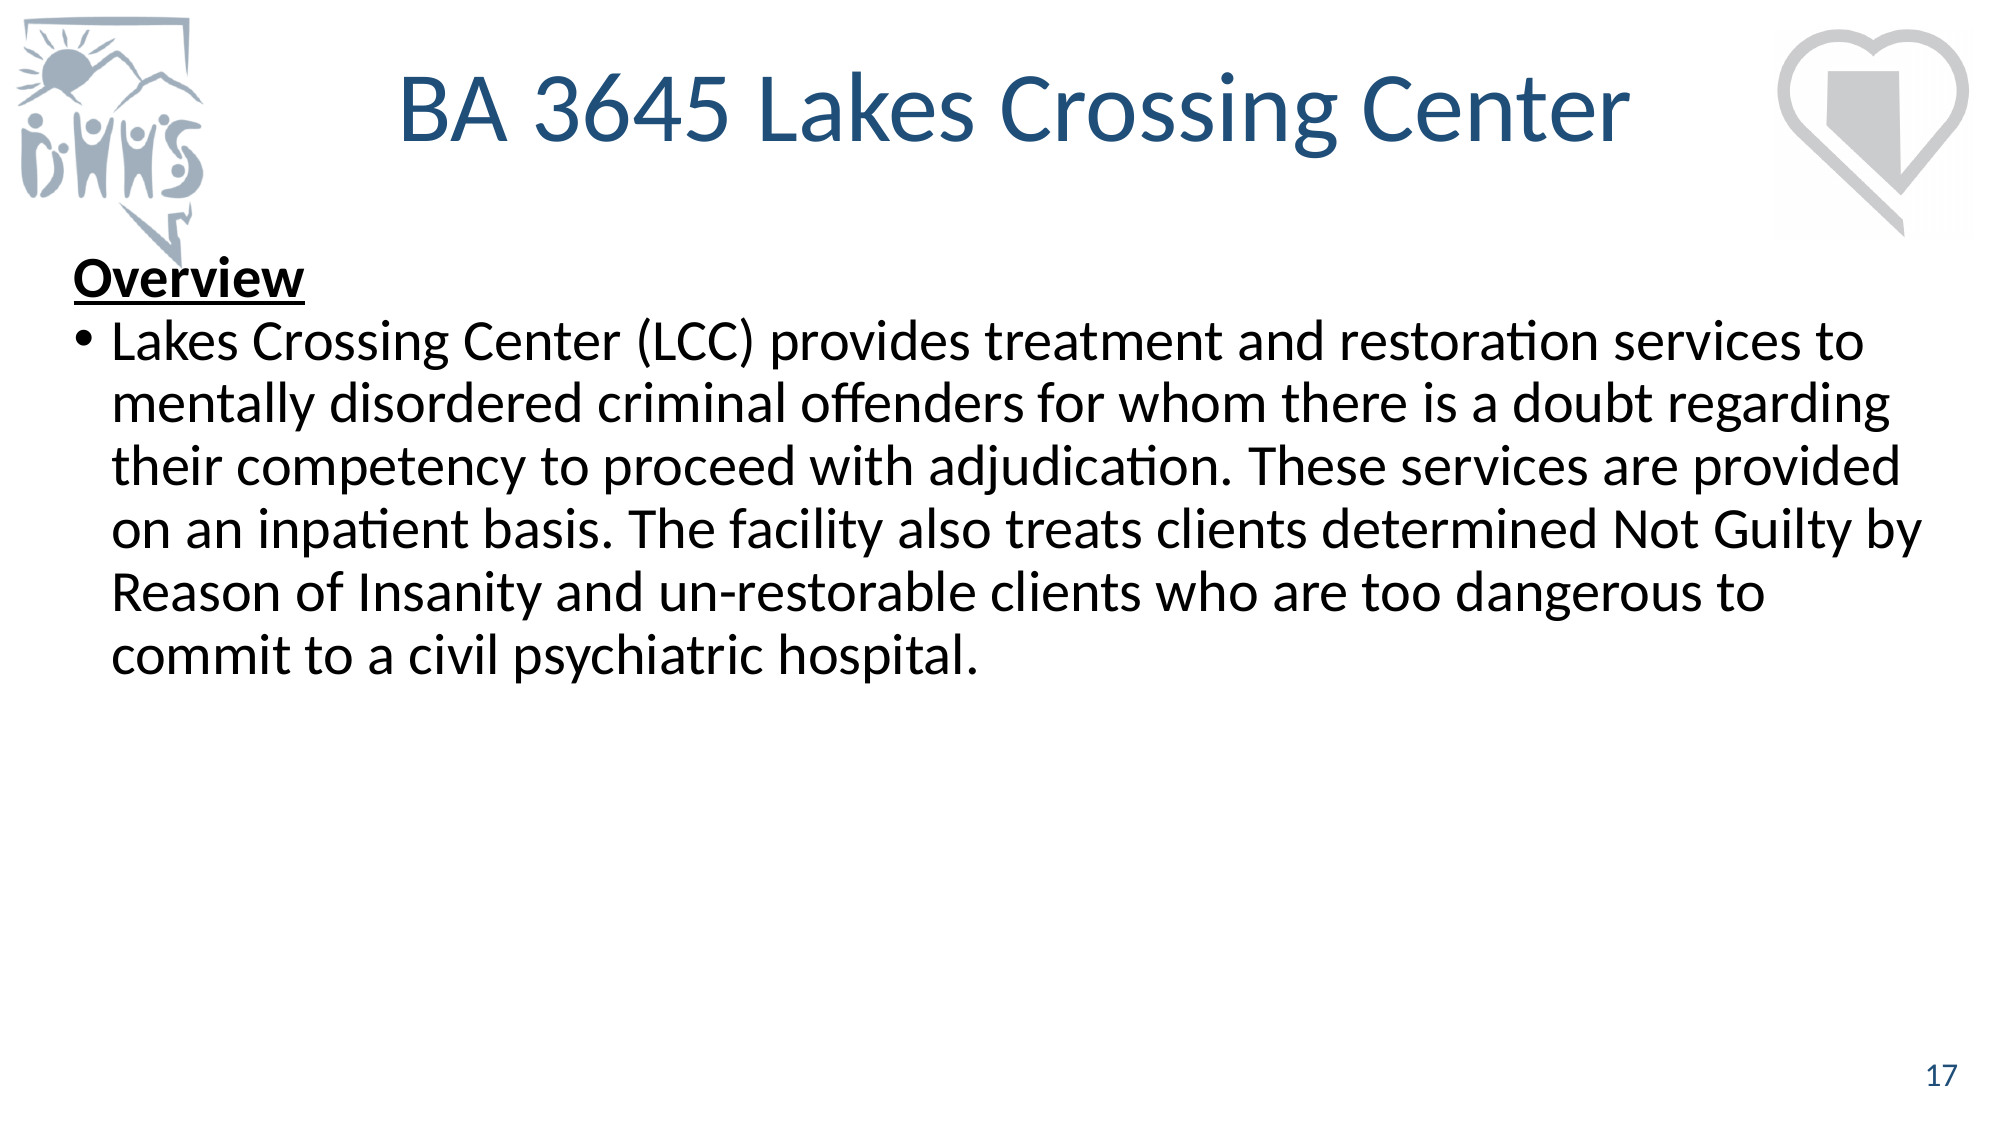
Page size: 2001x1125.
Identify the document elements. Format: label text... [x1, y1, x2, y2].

slide_number 17 [1523, 1042, 1973, 1103]
list Overview Lakes Crossing Center (LCC) provides treatment and restoration services to mentally disordered criminal offenders for whom there is a doubt regarding their competency to proceed with adjudication. These services are provided on an inpatient basis. The facility also treats clients determined Not Guilty by Reason of Insanity and un-restorable clients who are too dangerous to commit to a civil psychiatric hospital. [58, 239, 1973, 1043]
title BA 3645 Lakes Crossing Center [58, 0, 1973, 218]
